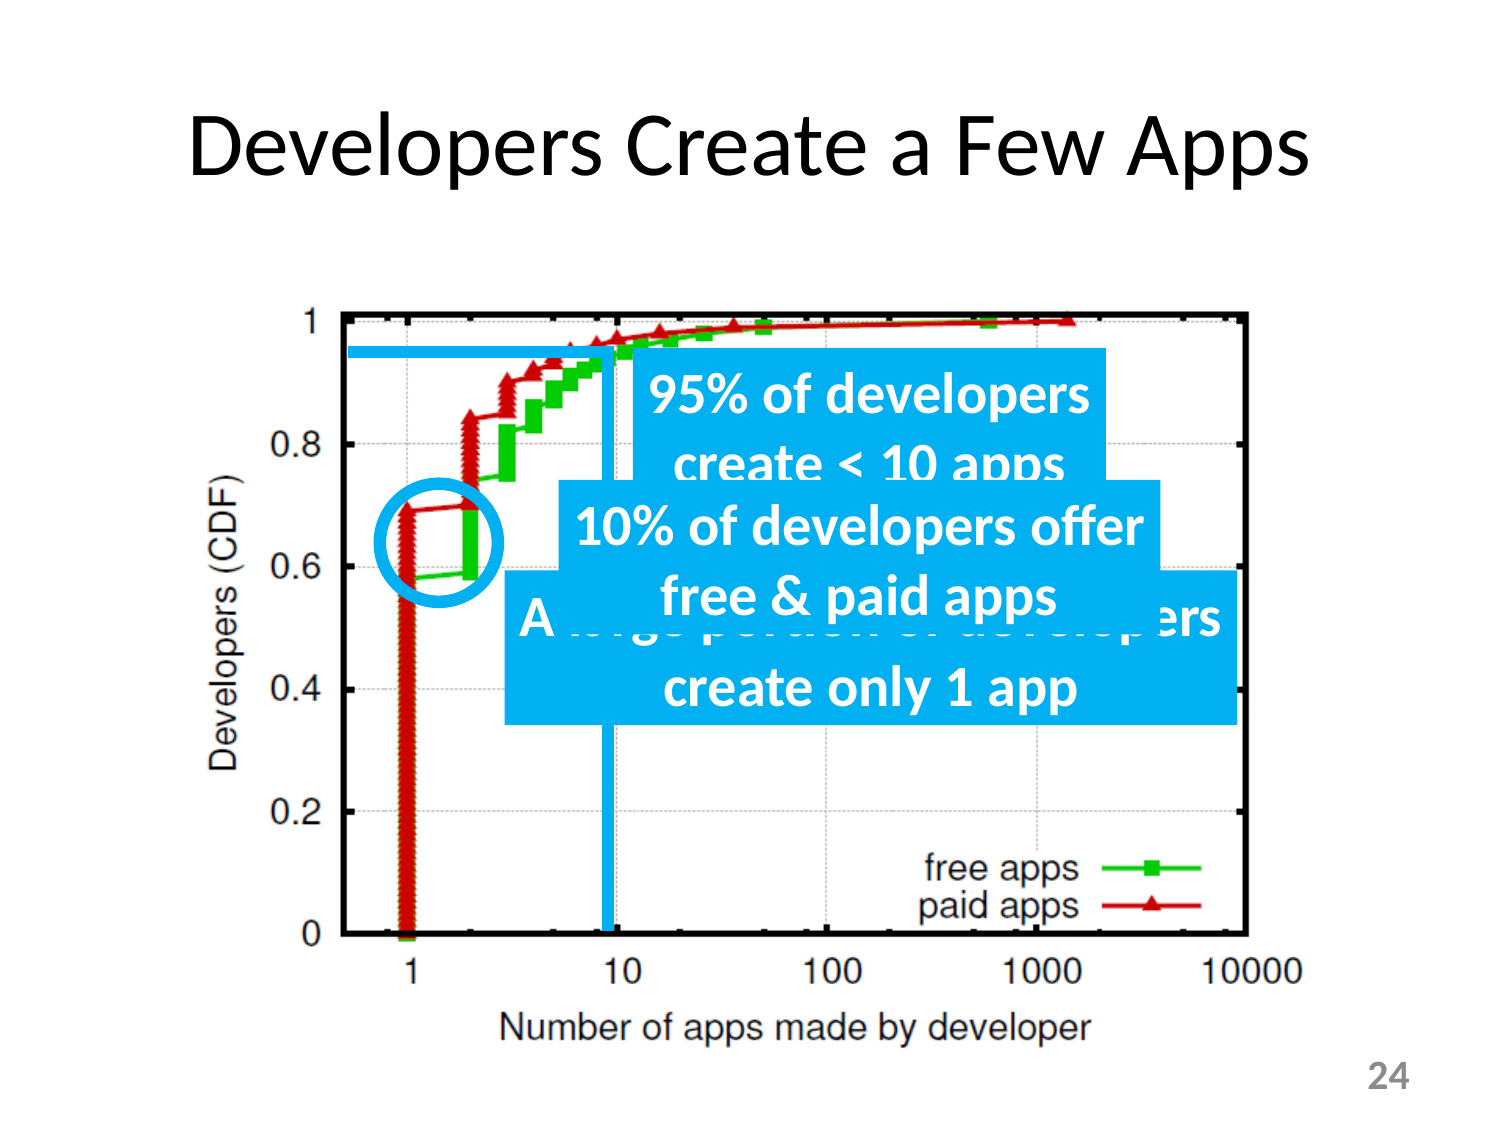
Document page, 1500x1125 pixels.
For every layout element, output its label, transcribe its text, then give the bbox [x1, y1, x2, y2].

slide_number 24 [1074, 1042, 1425, 1103]
picture [147, 243, 1333, 1071]
title Developers Create a Few Apps [75, 45, 1425, 233]
